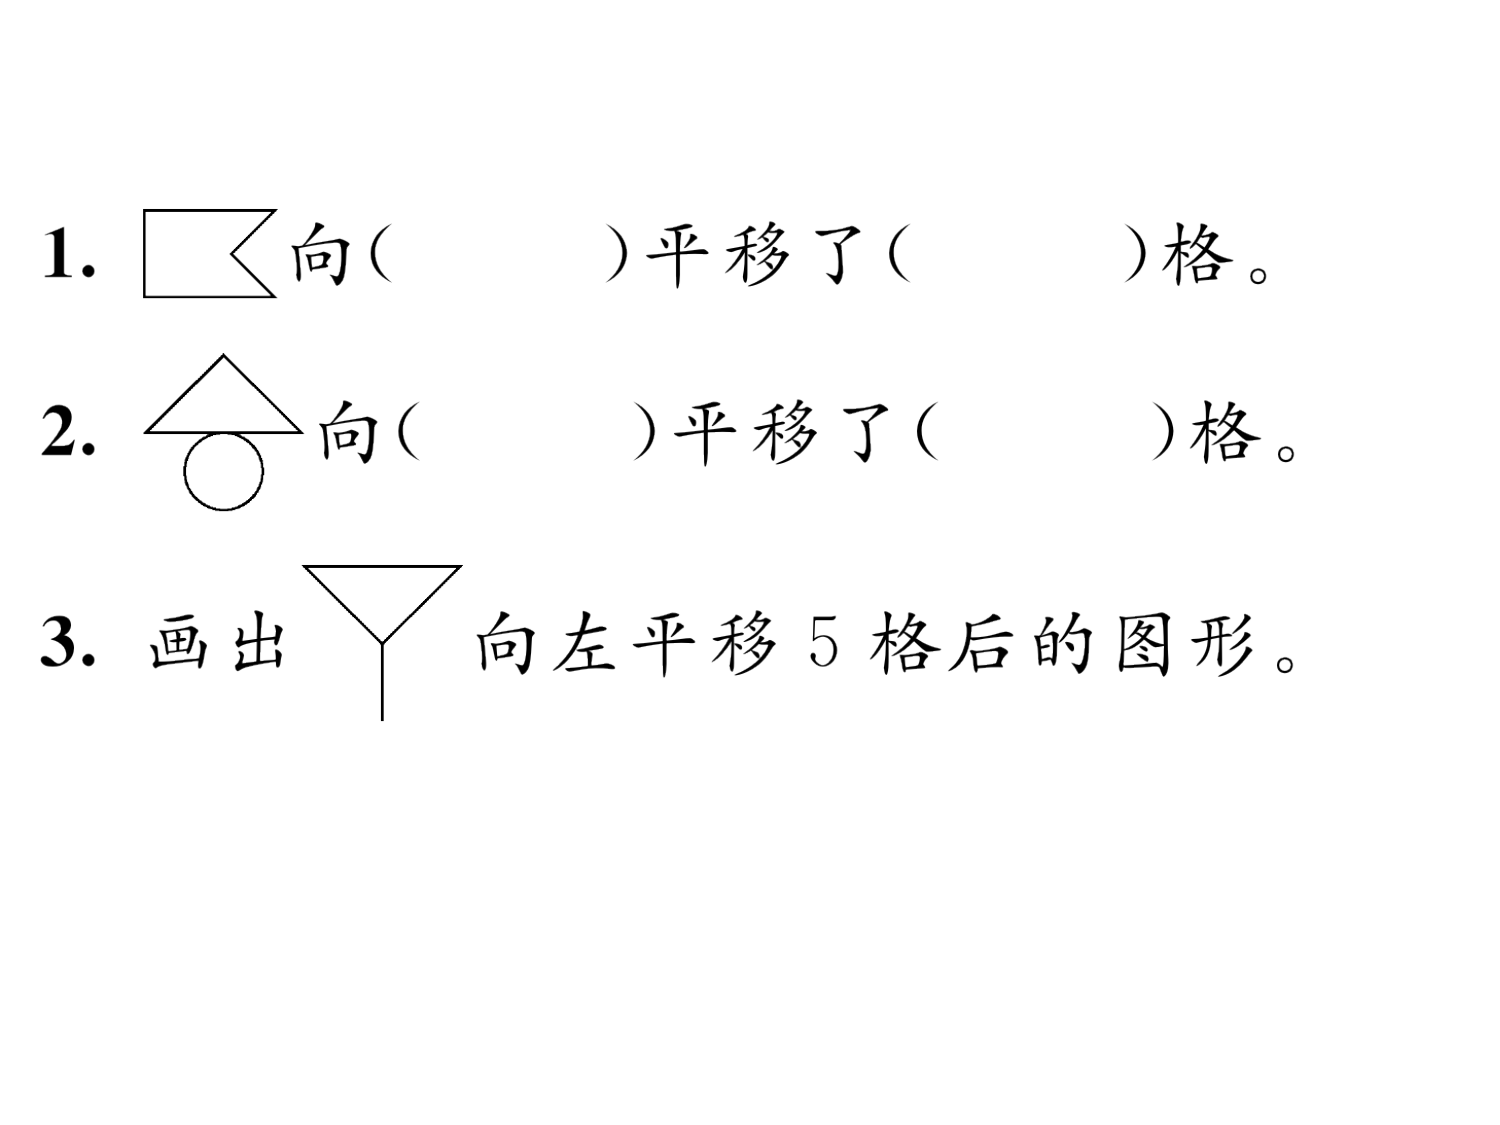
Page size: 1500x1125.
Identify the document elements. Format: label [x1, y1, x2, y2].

picture [35, 177, 1453, 746]
